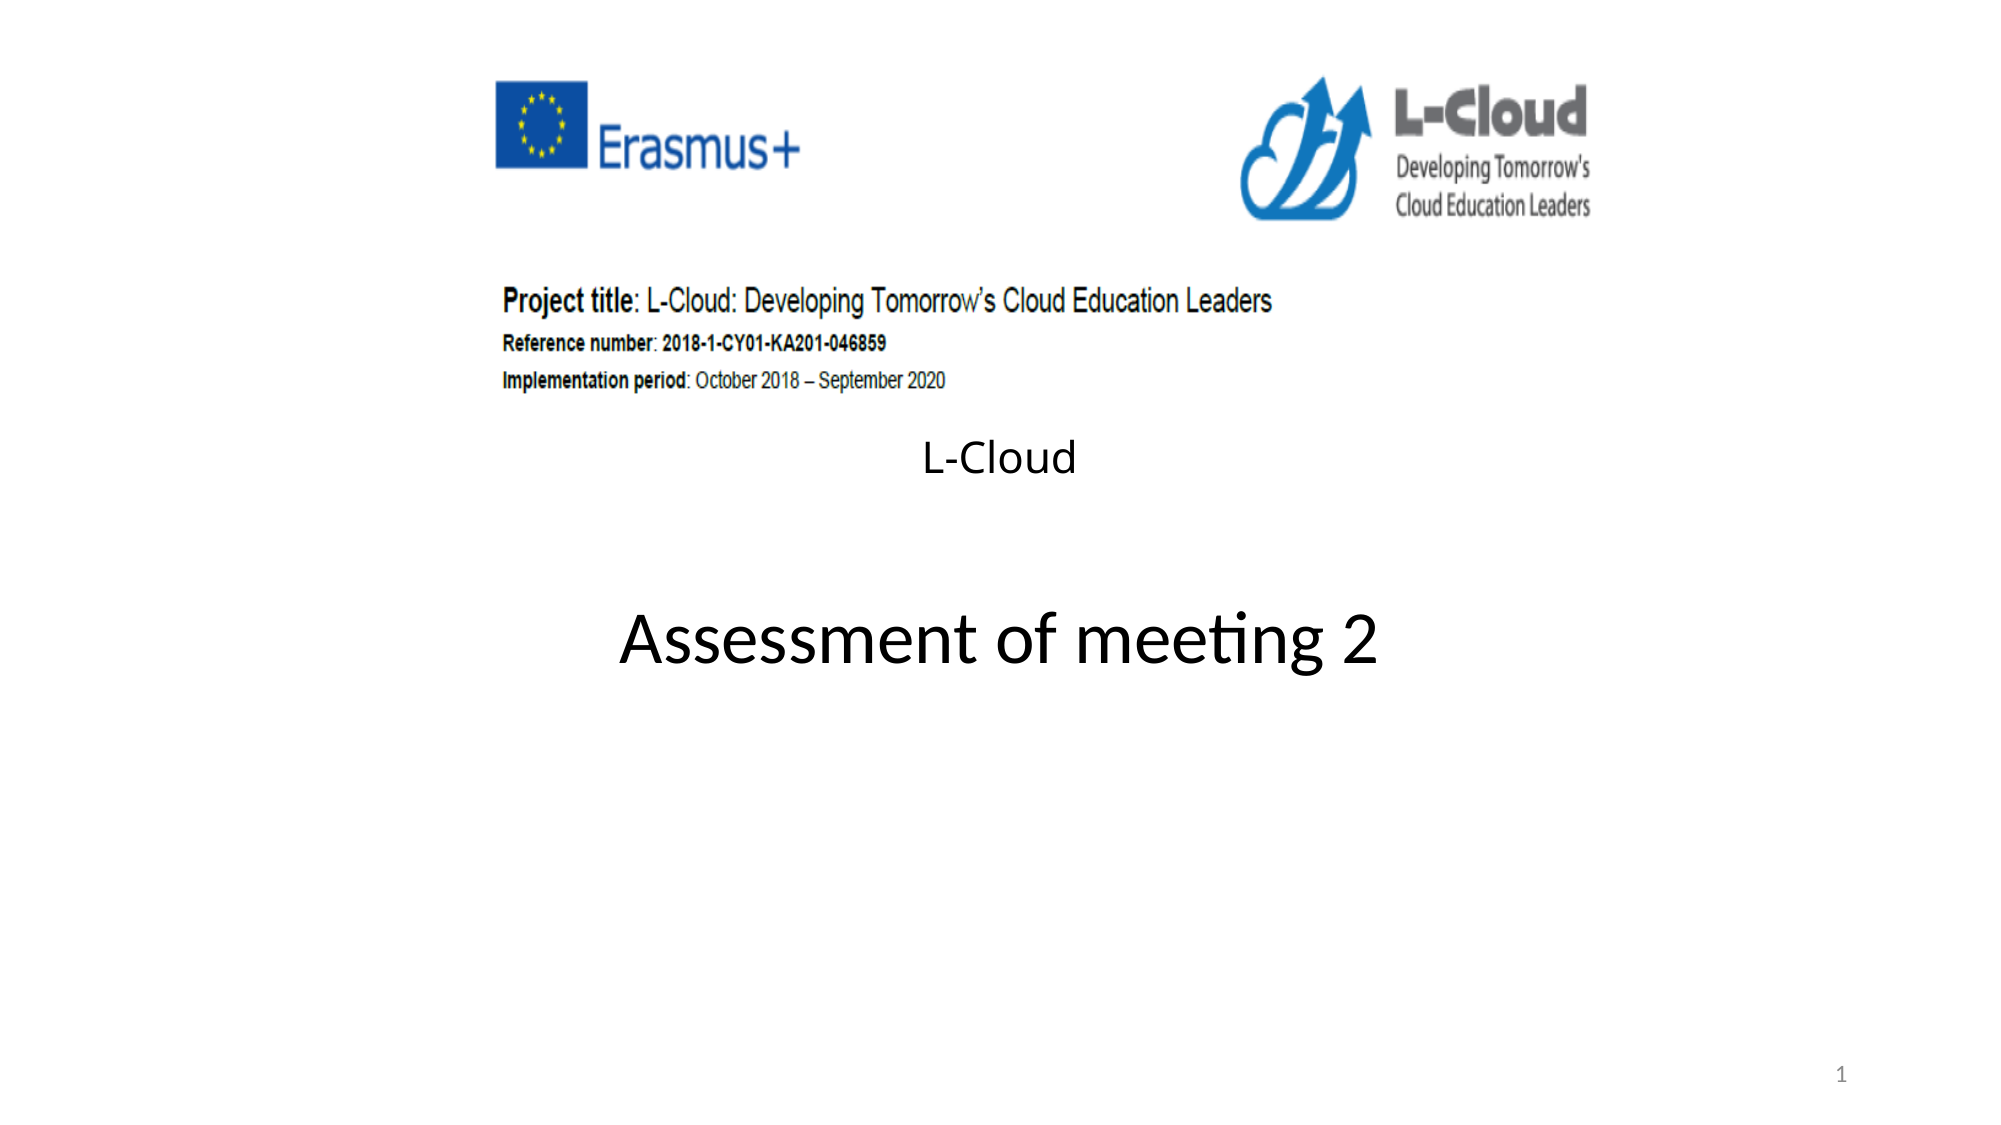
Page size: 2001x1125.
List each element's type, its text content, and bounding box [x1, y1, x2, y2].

picture [474, 52, 1603, 410]
title L-Cloud [362, 234, 1638, 590]
subtitle Assessment of meeting 2 [249, 590, 1750, 863]
slide_number 1 [1412, 1042, 1863, 1103]
